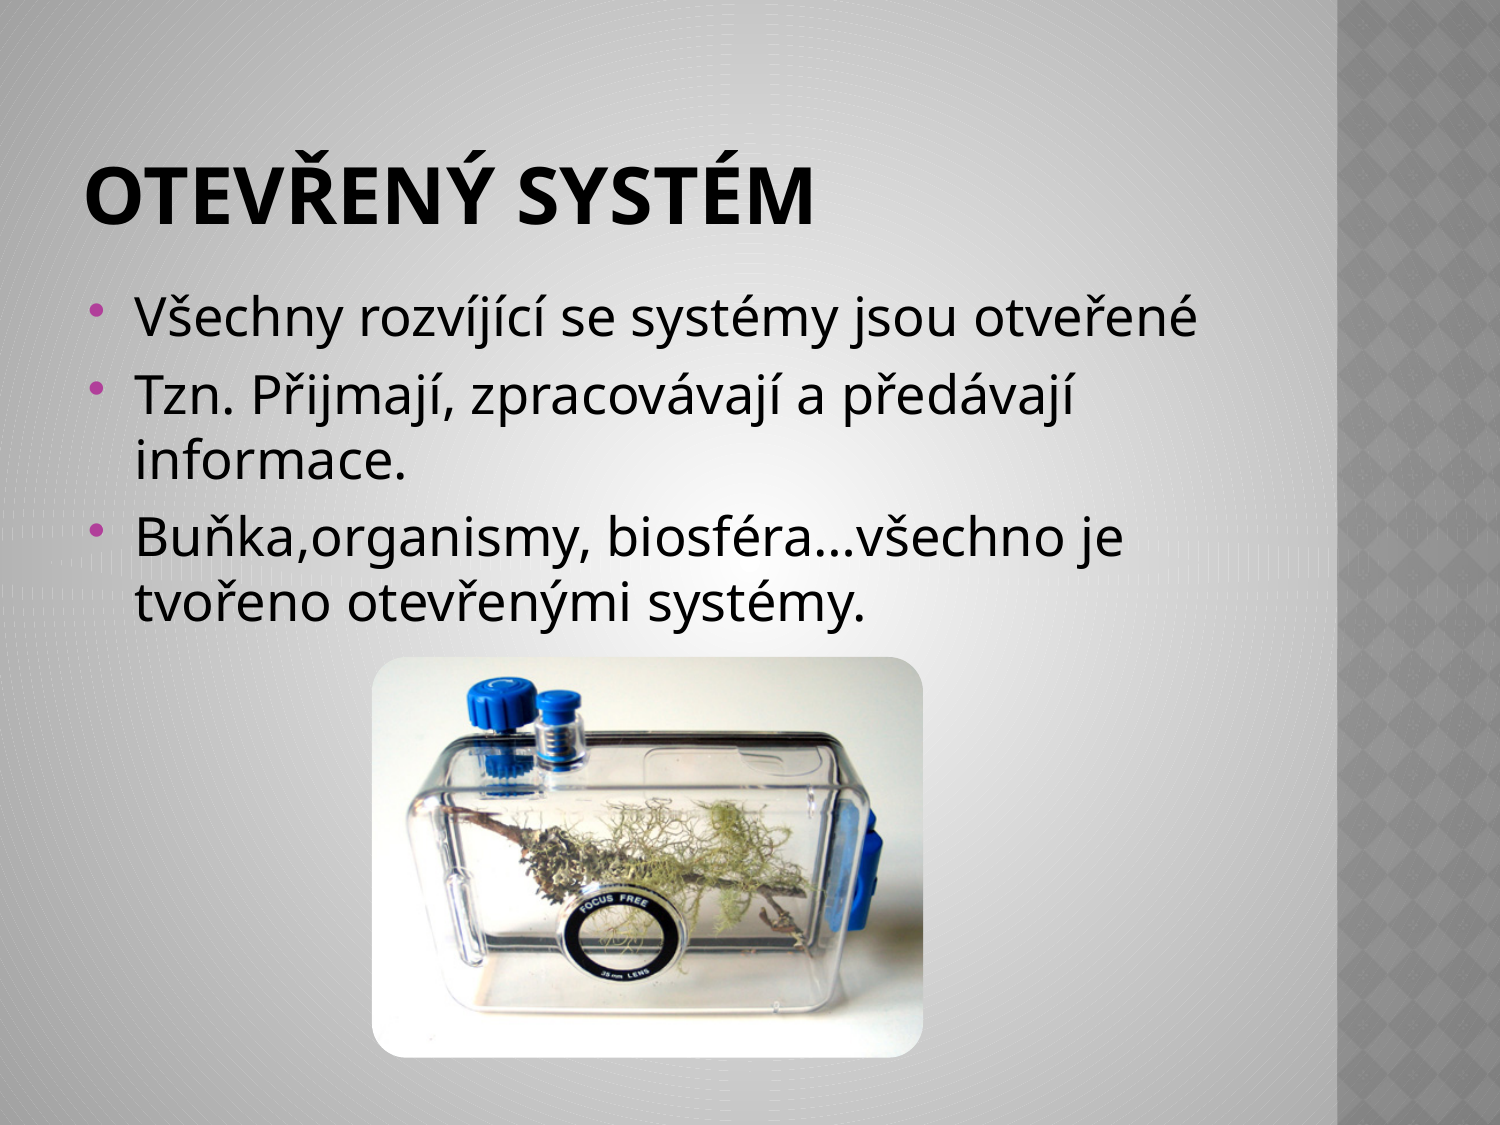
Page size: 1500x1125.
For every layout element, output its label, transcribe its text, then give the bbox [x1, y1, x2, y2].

list Všechny rozvíjící se systémy jsou otveřené Tzn. Přijmají, zpracovávají a předávají informace. Buňka,organismy, biosféra…všechno je tvořeno otevřenými systémy. [75, 275, 1263, 1071]
picture [371, 656, 924, 1059]
title Otevřený systém [75, 52, 1263, 240]
